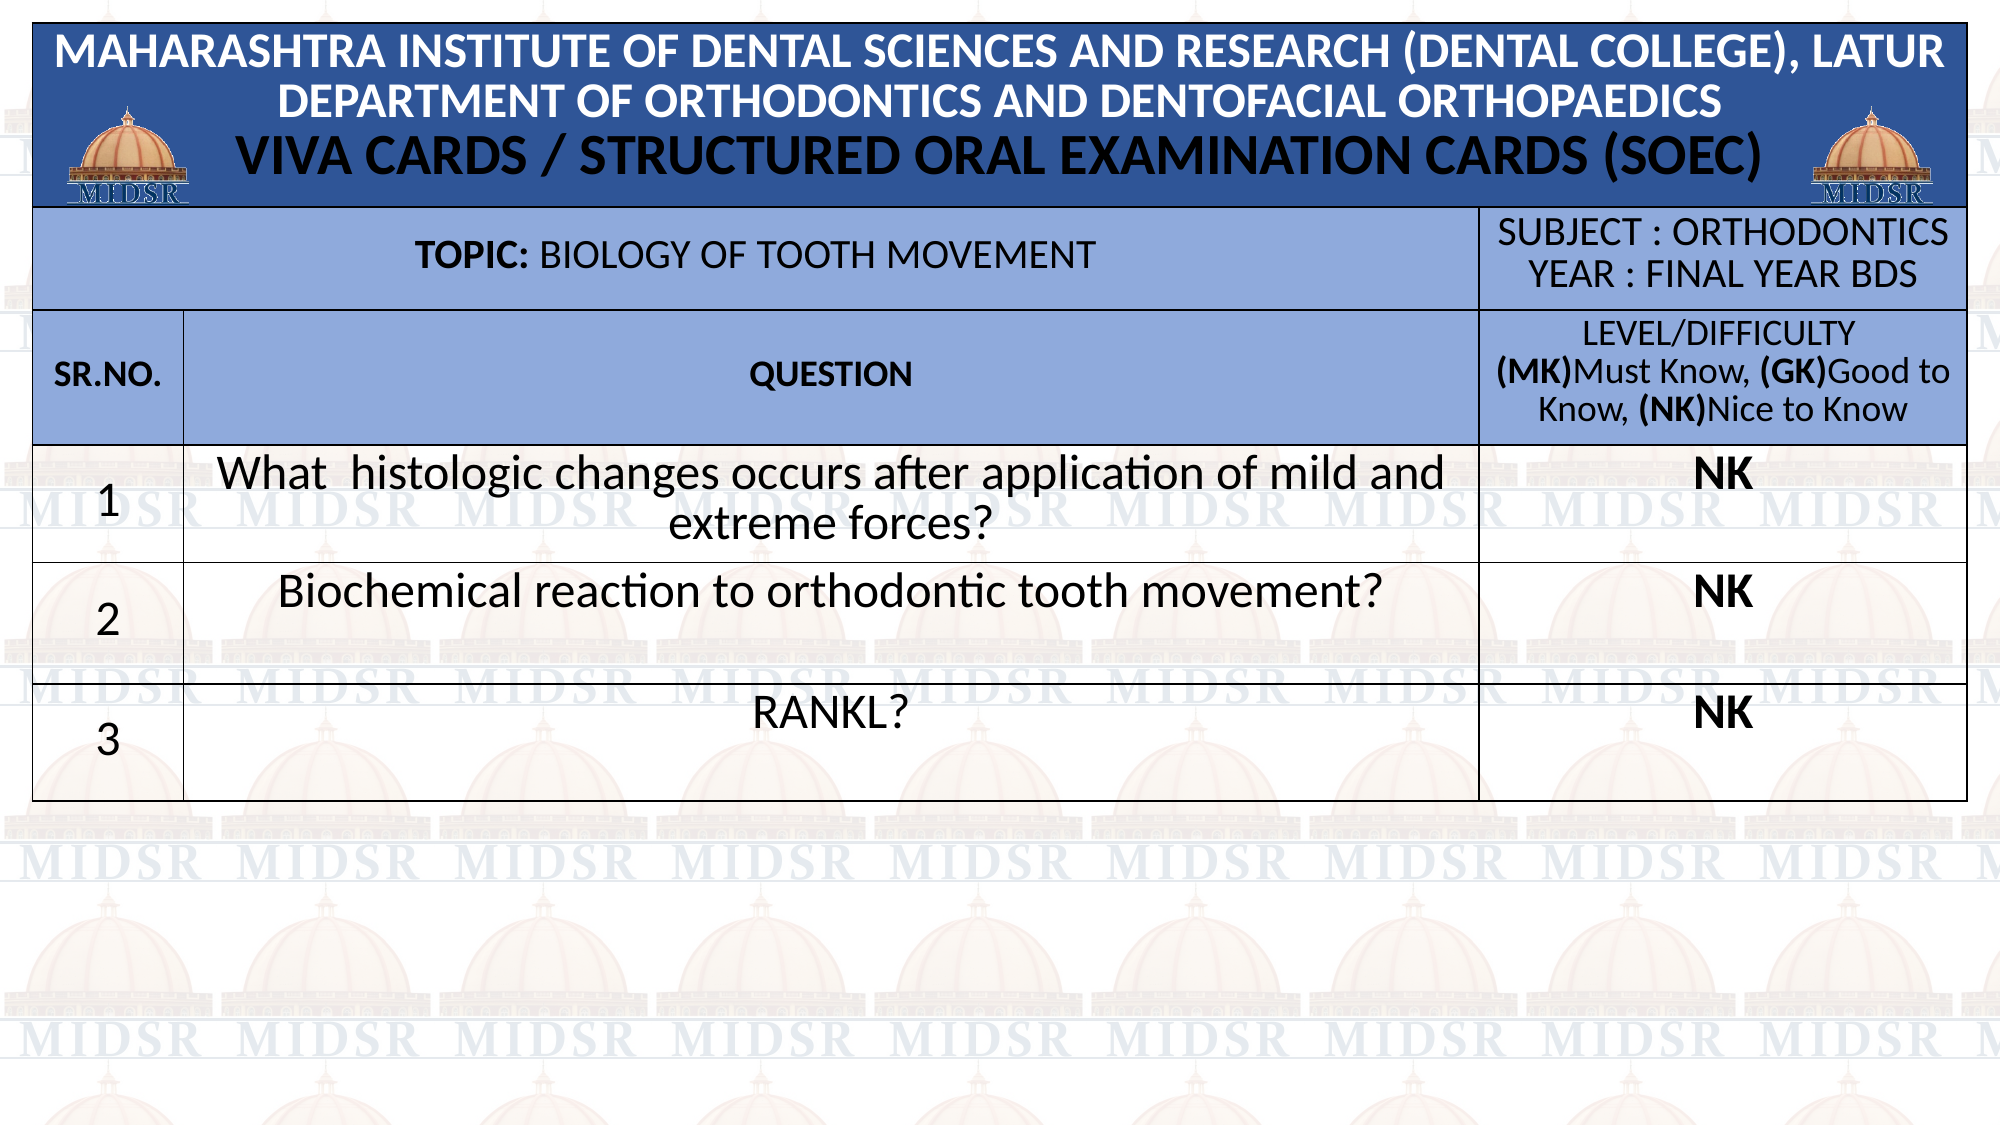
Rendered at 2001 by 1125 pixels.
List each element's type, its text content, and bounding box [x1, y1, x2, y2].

table_cell RANKL? [184, 685, 1478, 800]
table_cell NK [1480, 446, 1966, 562]
table_cell LEVEL/DIFFICULTY (MK)Must Know, (GK)Good to Know, (NK)Nice to Know [1480, 311, 1966, 444]
table_header MAHARASHTRA INSTITUTE OF DENTAL SCIENCES AND RESEARCH (DENTAL COLLEGE), LATUR DEPARTMENT OF ORTHODONTICS AND DENTOFACIAL ORTHOPAEDICS VIVA CARDS / STRUCTURED ORAL EXAMINATION CARDS (SOEC) [33, 24, 1966, 206]
table_cell Biochemical reaction to orthodontic tooth movement? [184, 563, 1478, 683]
table_cell 1 [33, 446, 183, 562]
table_cell NK [1480, 563, 1966, 683]
table_cell What histologic changes occurs after application of mild and extreme forces? [184, 446, 1478, 562]
table_cell SR.NO. [33, 311, 183, 444]
table_cell QUESTION [184, 311, 1478, 444]
picture [67, 105, 189, 205]
picture [1811, 105, 1933, 205]
table_cell NK [1480, 685, 1966, 800]
table_cell TOPIC: BIOLOGY OF TOOTH MOVEMENT [33, 208, 1478, 309]
table_cell 2 [33, 563, 183, 683]
table_cell SUBJECT : ORTHODONTICS YEAR : FINAL YEAR BDS [1480, 208, 1966, 309]
table_cell 3 [33, 685, 183, 800]
